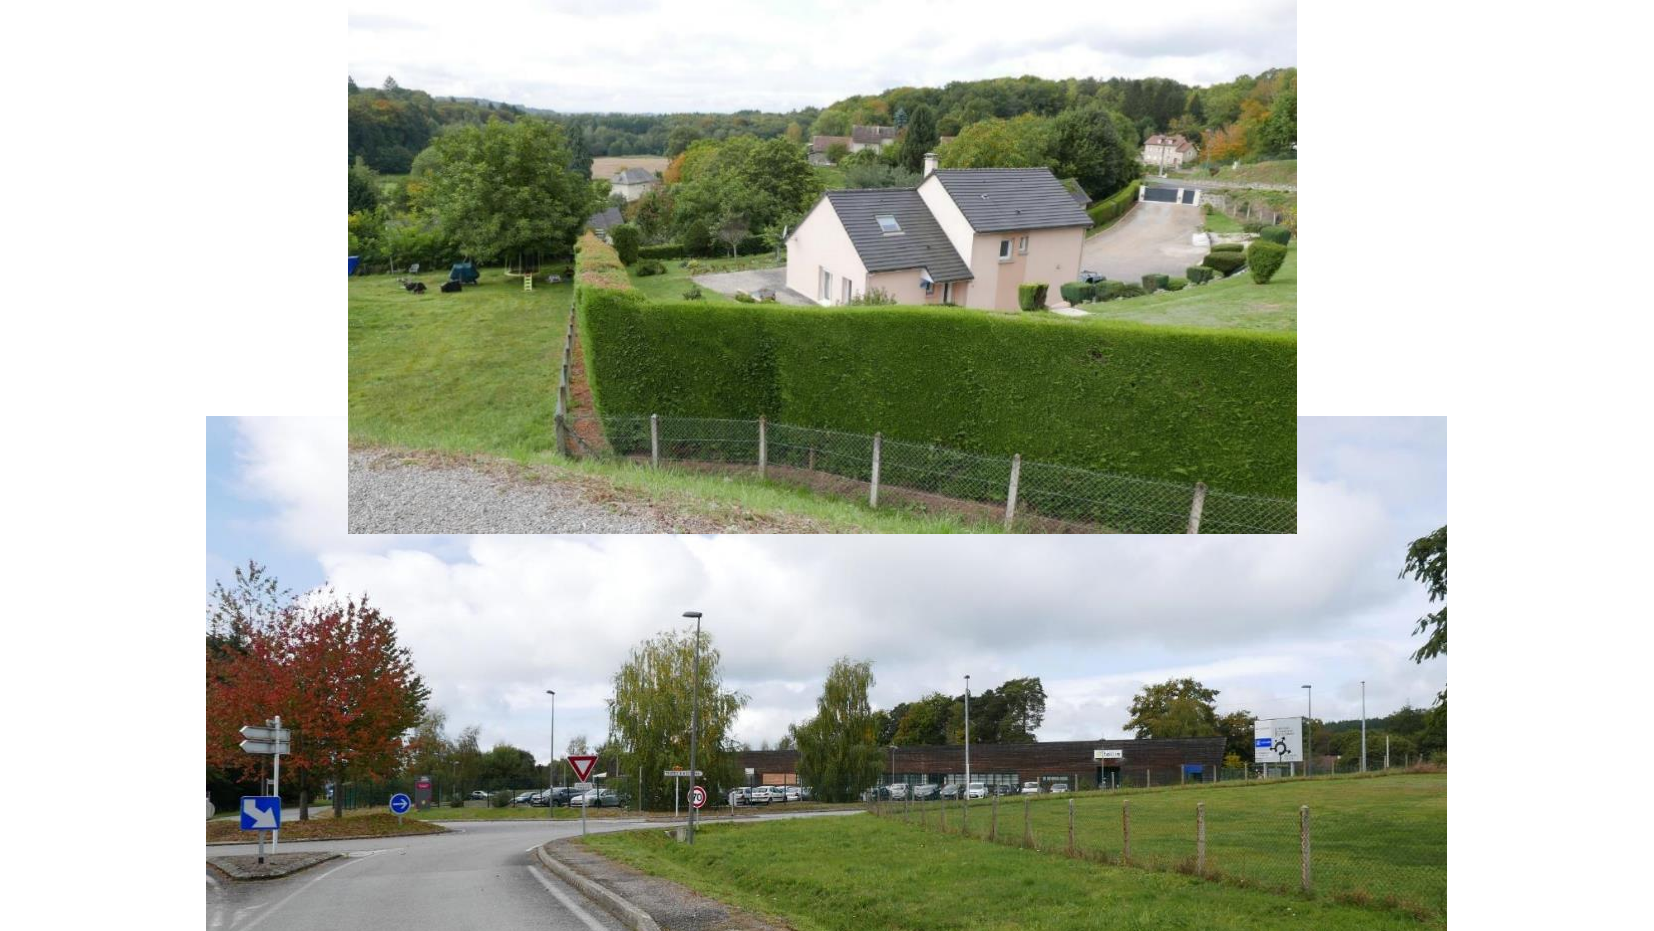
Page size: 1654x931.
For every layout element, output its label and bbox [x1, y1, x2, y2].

picture [206, 0, 1560, 931]
